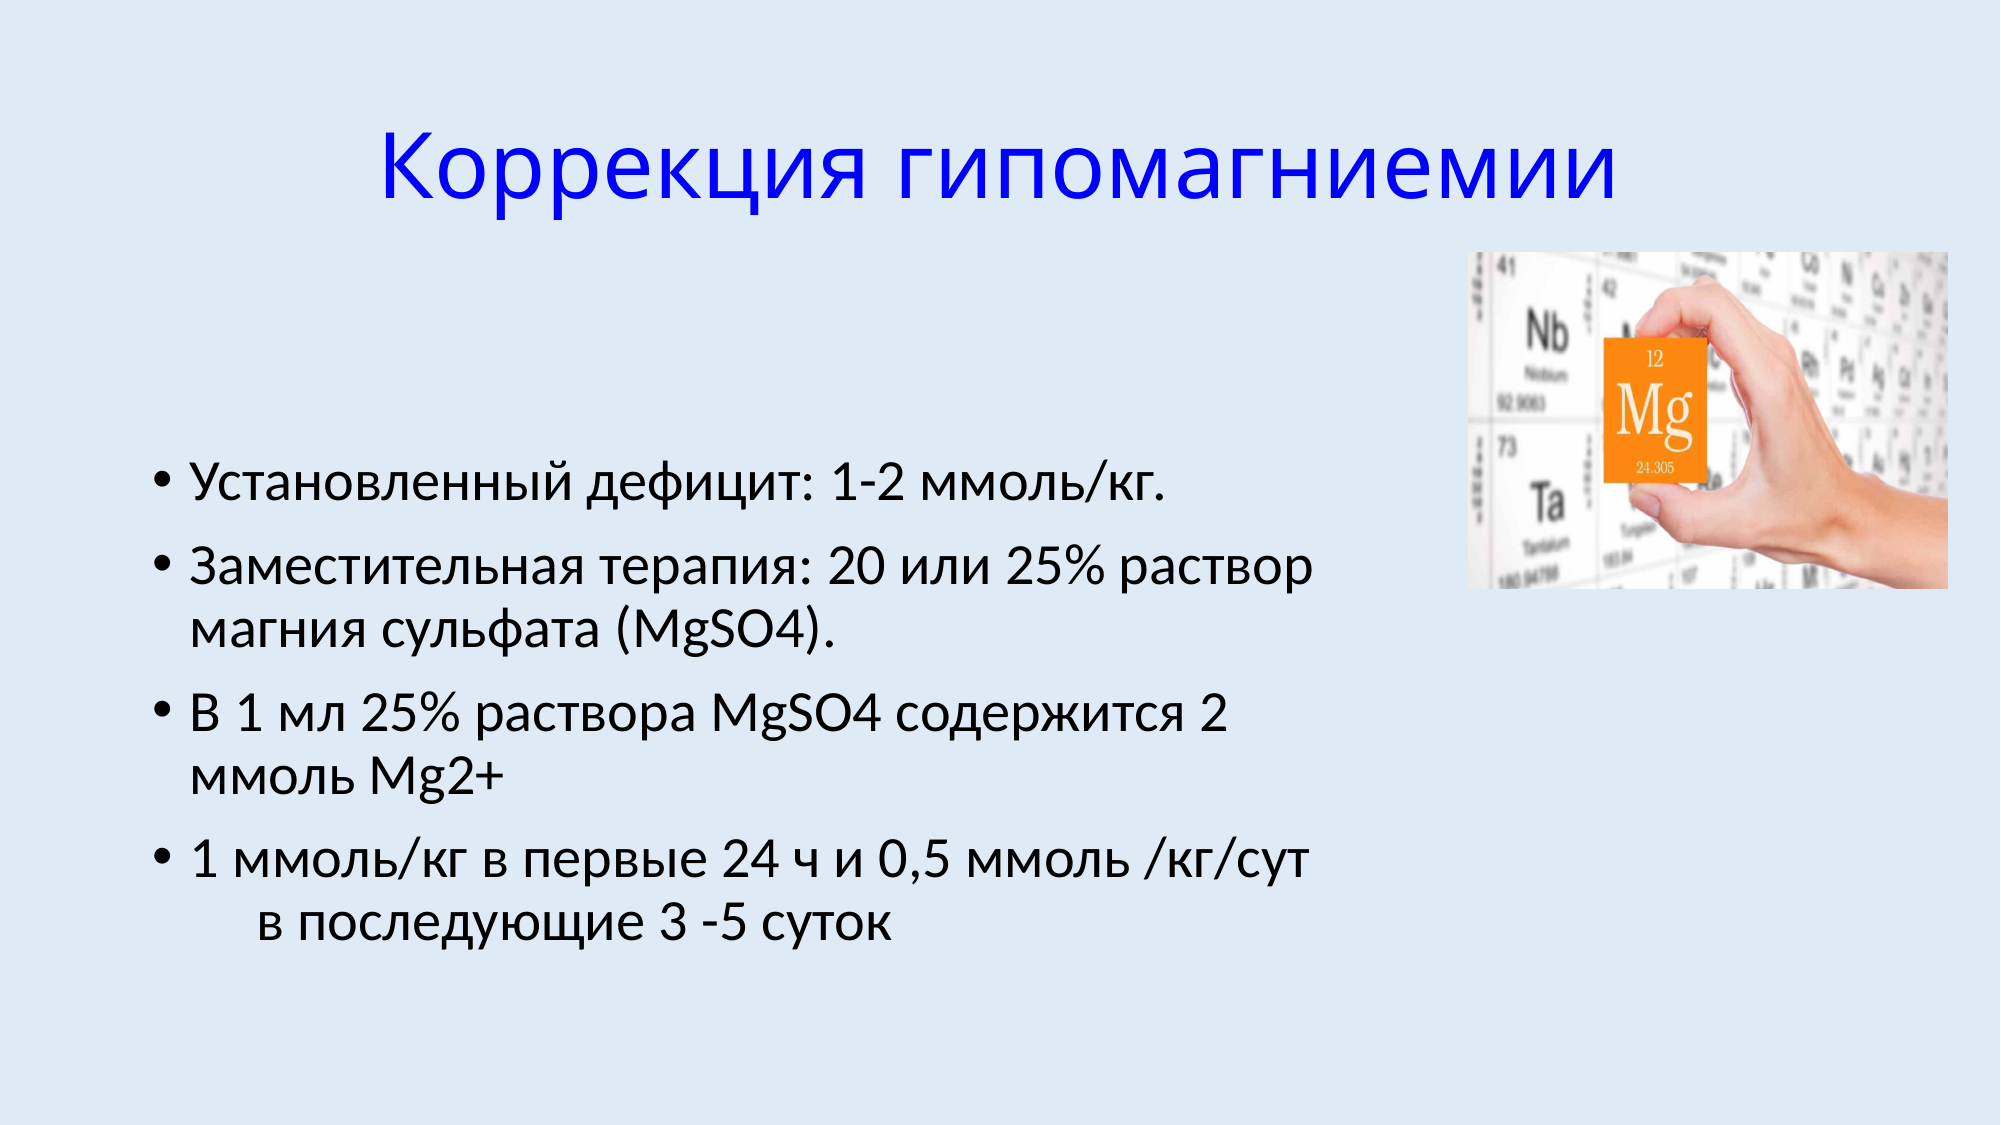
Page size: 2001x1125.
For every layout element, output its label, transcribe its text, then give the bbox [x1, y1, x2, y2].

picture [1468, 252, 1948, 589]
title Коррекция гипомагниемии [137, 59, 1863, 278]
list Установленный дефицит: 1-2 ммоль/кг. Заместительная терапия: 20 или 25% раствор магния сульфата (MgSO4). В 1 мл 25% раствора MgSO4 содержится 2 ммоль Мg2+ 1 ммоль/кг в первые 24 ч и 0,5 ммоль /кг/сут в последующие 3 -5 суток [137, 442, 1353, 1014]
